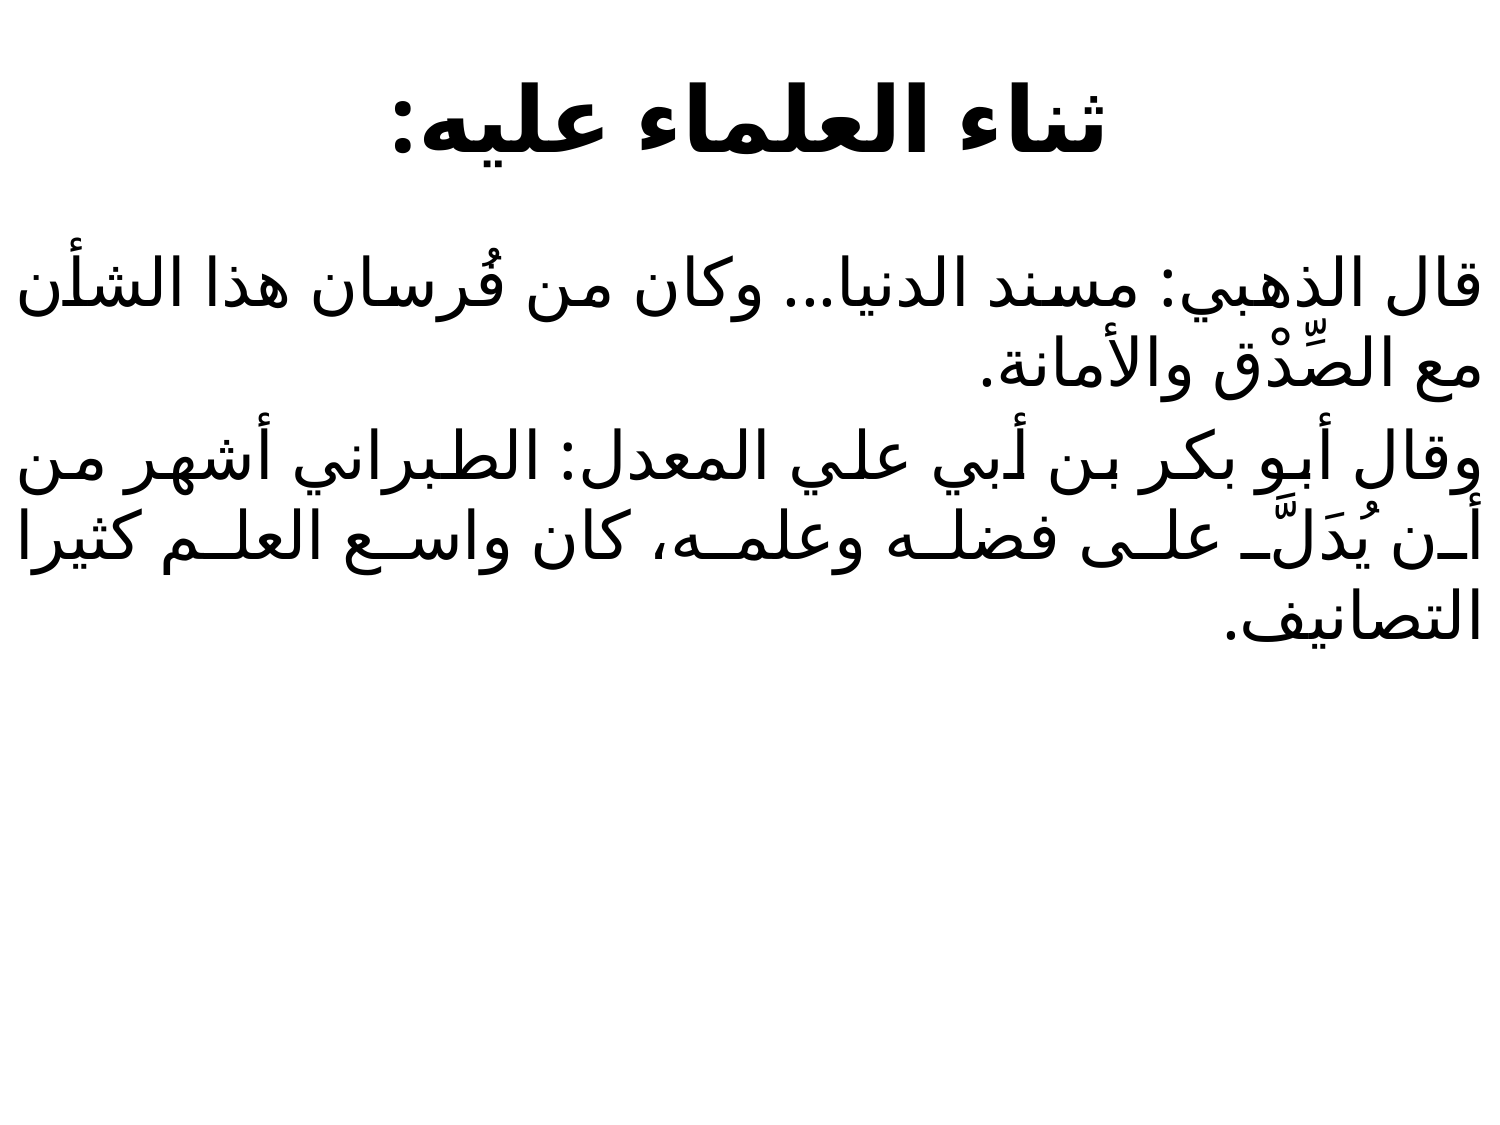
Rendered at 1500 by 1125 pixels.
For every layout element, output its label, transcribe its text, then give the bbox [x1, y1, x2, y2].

subtitle قال الذهبي: مسند الدنيا... وكان من فُرسان هذا الشأن مع الصِّدْق والأمانة. وقال أبو بكر بن أبي علي المعدل: الطبراني أشهر من أن يُدَلَّ على فضله وعلمه، كان واسع العلم كثيرا التصانيف. [0, 231, 1500, 1125]
title ثناء العلماء عليه: [112, 0, 1388, 231]
